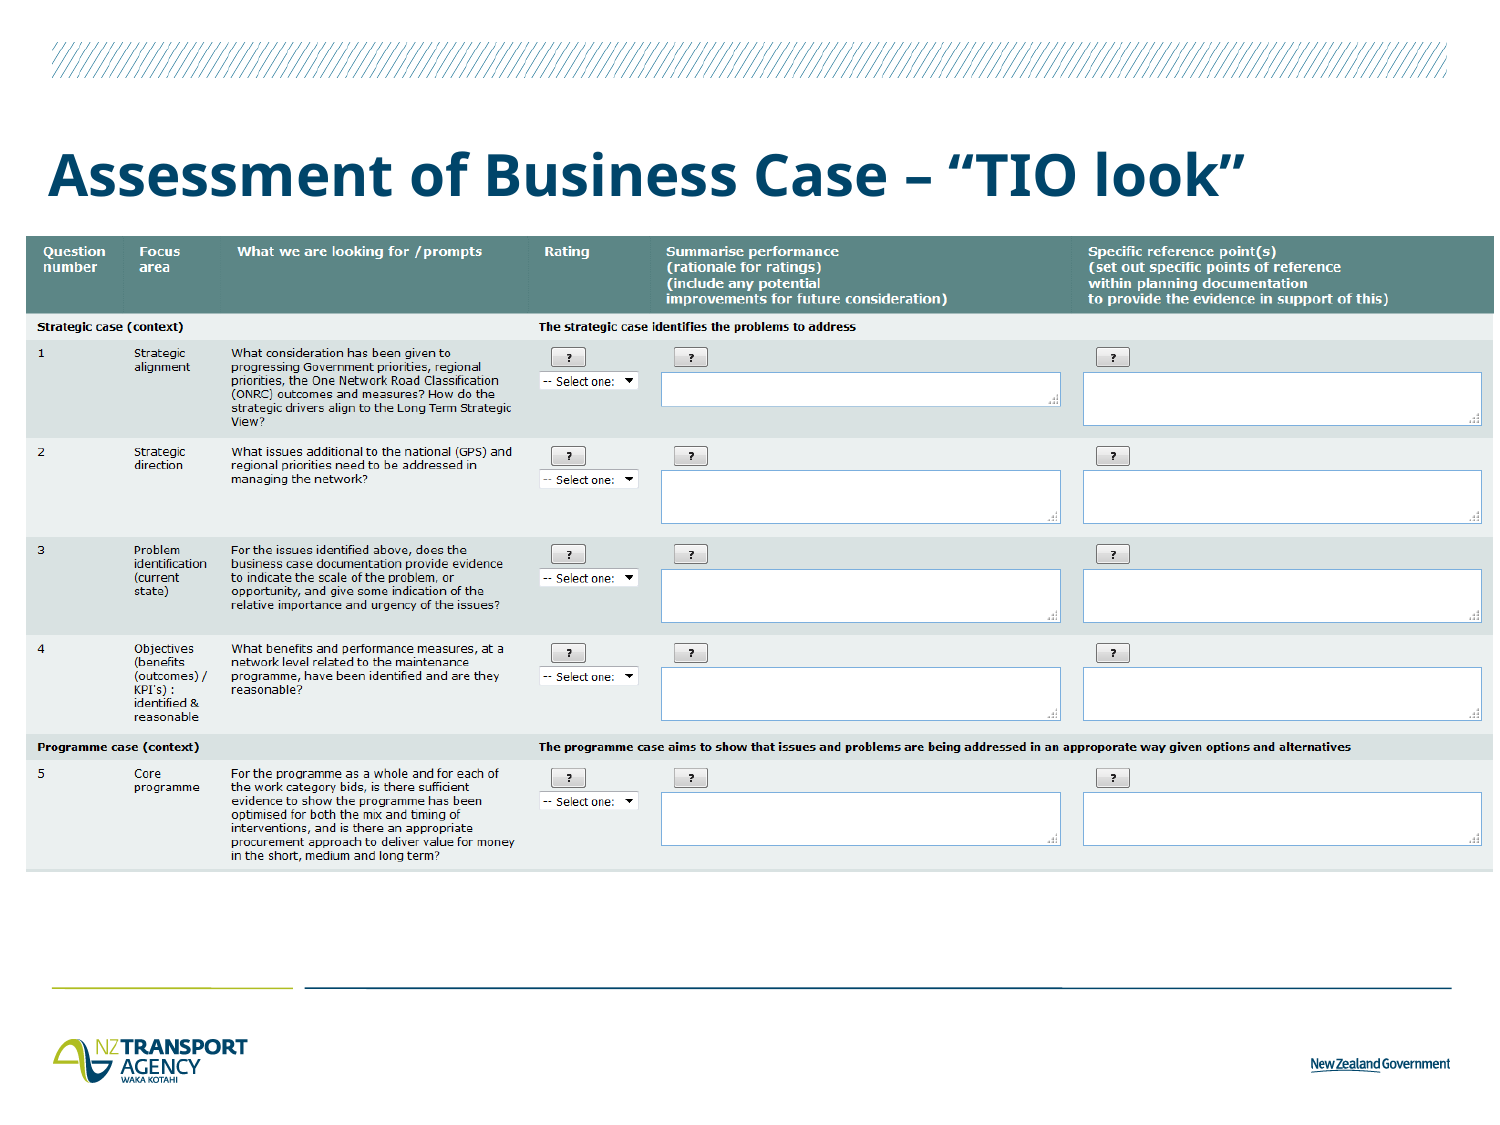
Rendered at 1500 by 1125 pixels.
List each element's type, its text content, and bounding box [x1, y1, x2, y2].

picture [145, 1039, 153, 1051]
picture [92, 1064, 108, 1073]
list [24, 231, 1500, 872]
picture [50, 42, 1447, 78]
picture [209, 1043, 216, 1051]
title Assessment of Business Case – “TIO look” [33, 113, 1450, 217]
picture [53, 1039, 1450, 1083]
